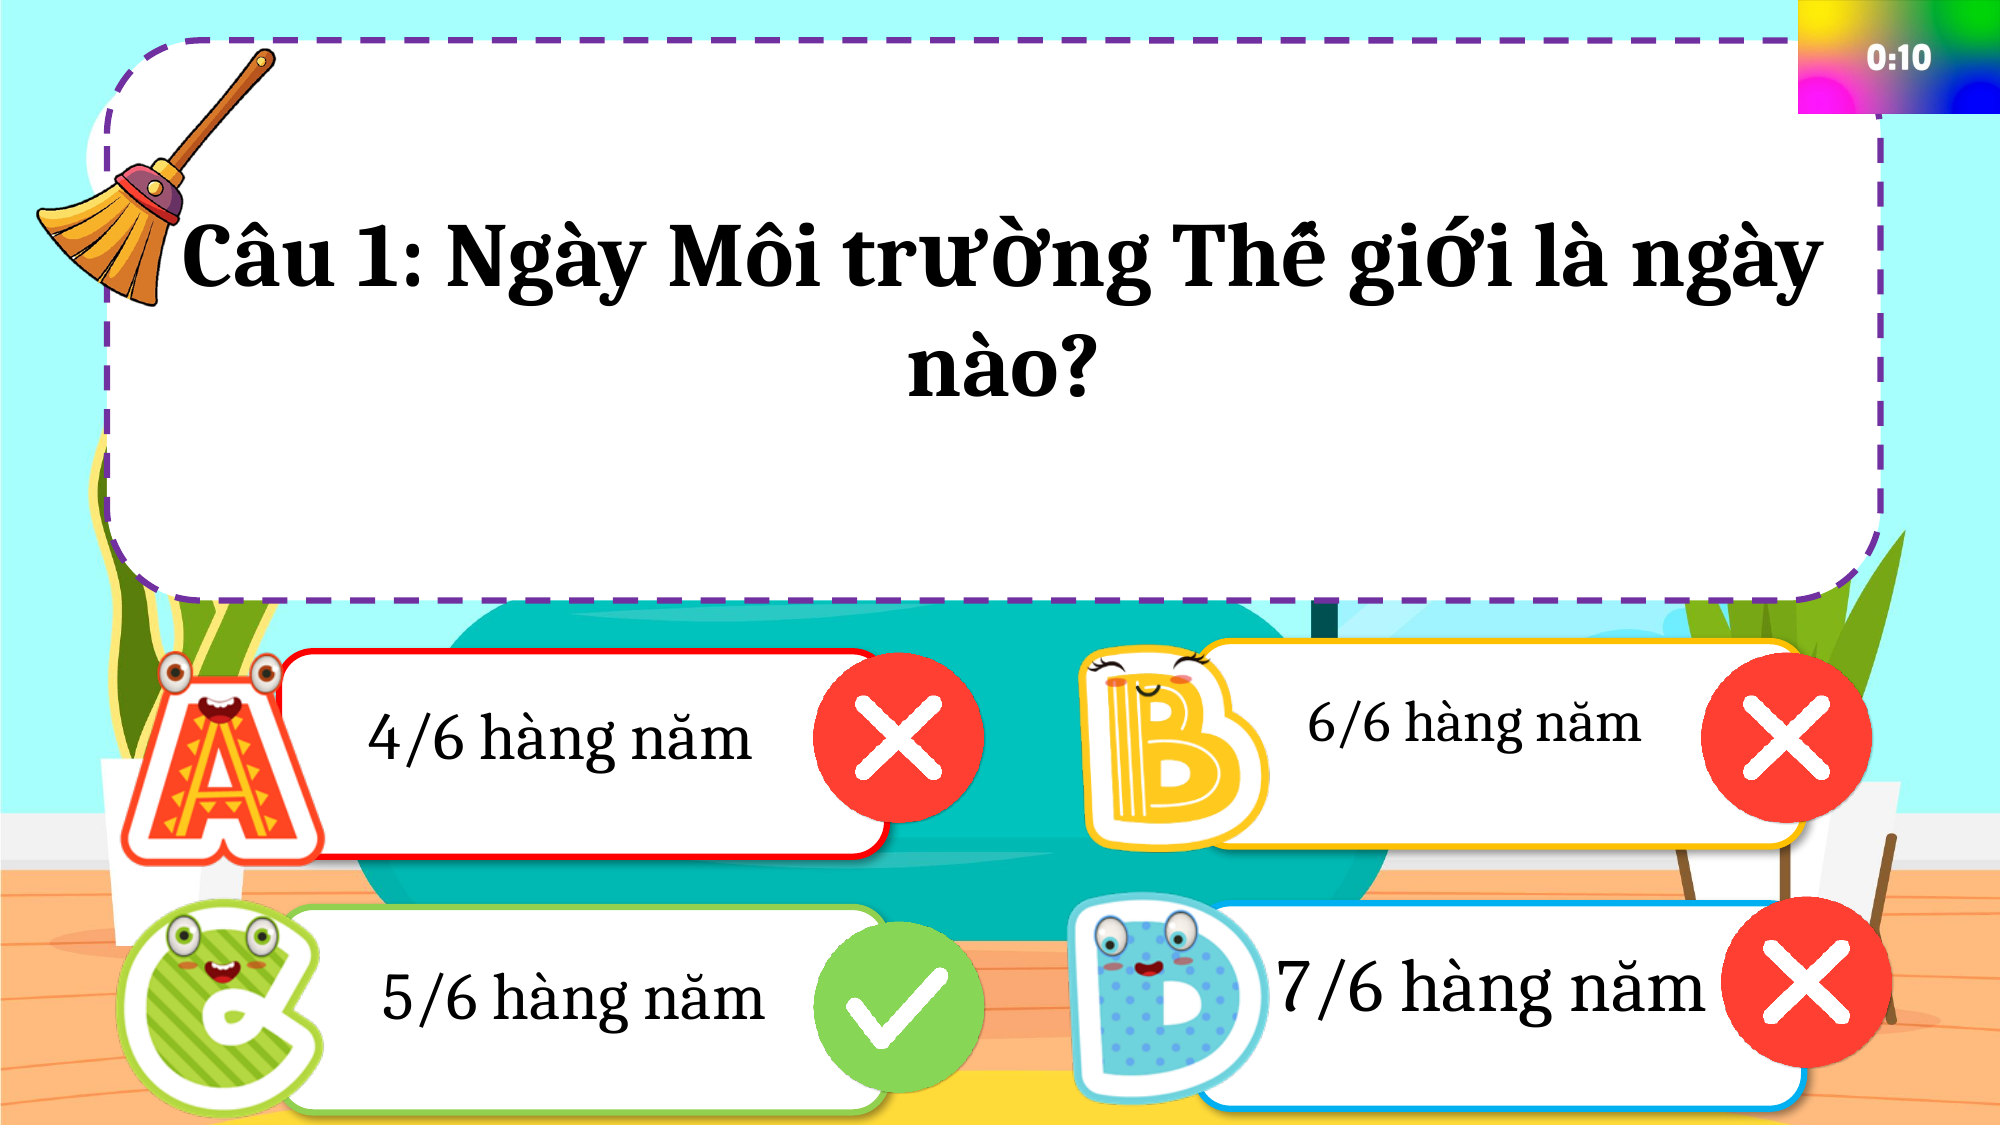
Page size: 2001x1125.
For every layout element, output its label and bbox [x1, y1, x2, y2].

text_box [91, 869, 888, 1125]
text_box [1059, 863, 1805, 1125]
text_box [1797, 0, 2000, 114]
picture [0, 0, 2000, 1125]
text_box [107, 651, 888, 869]
text_box [1059, 625, 1805, 863]
text_box [106, 40, 1881, 601]
